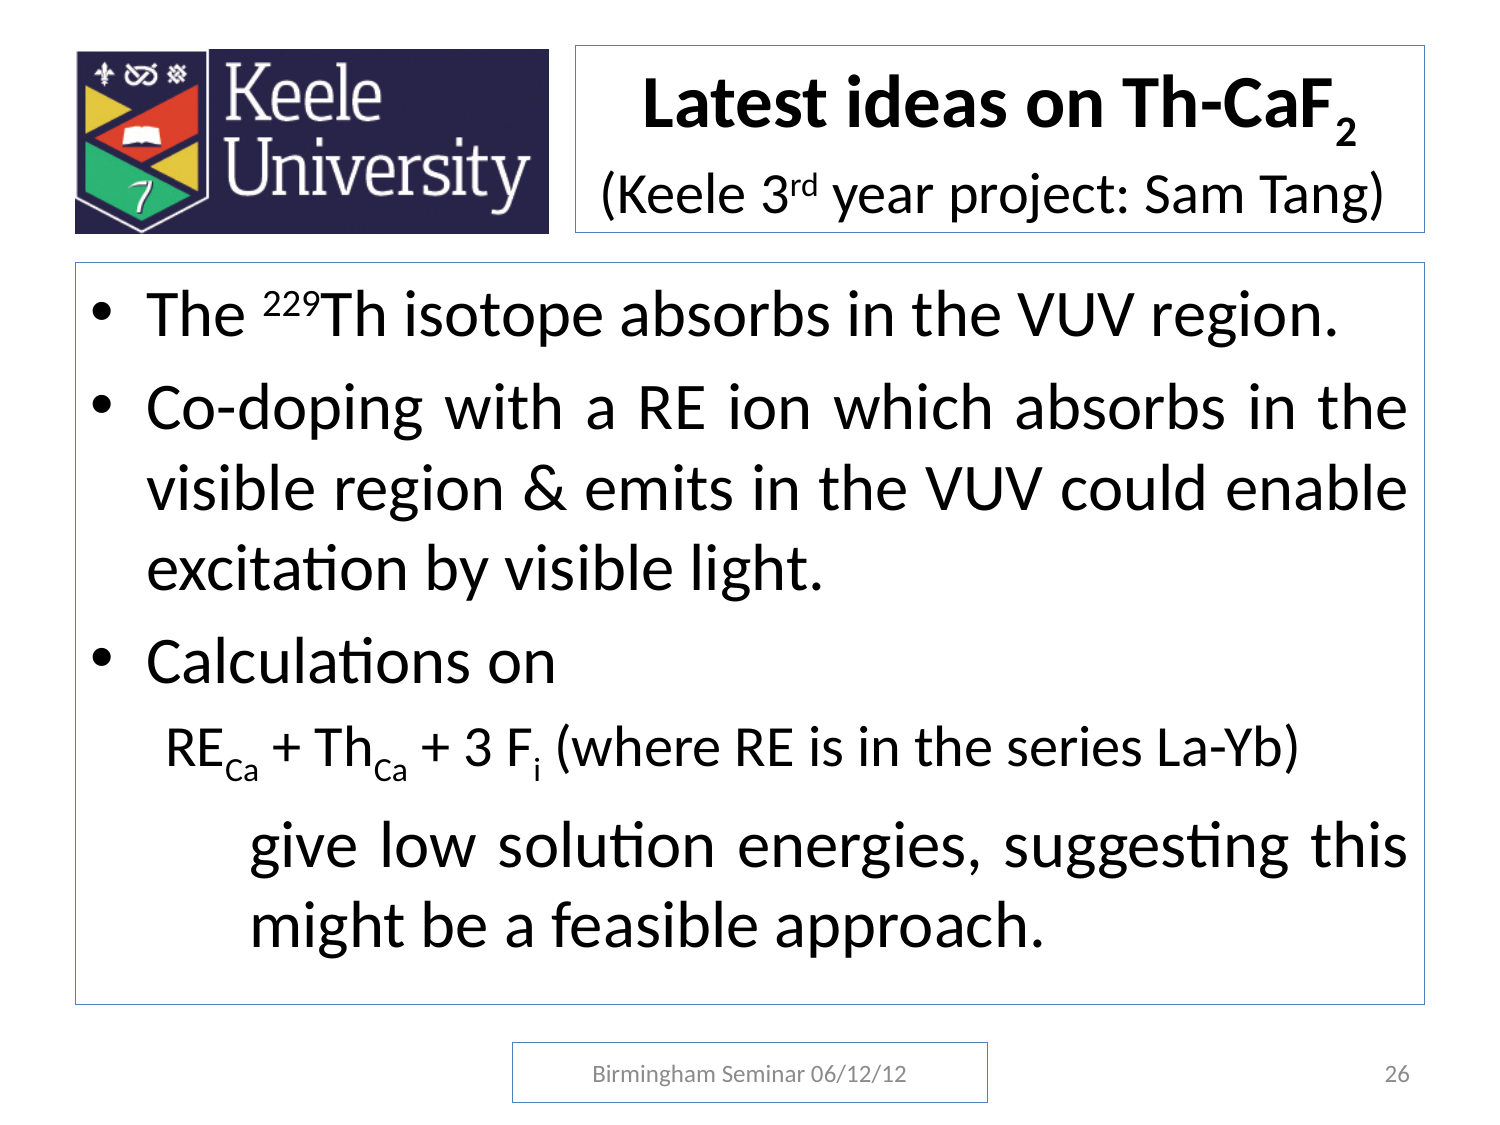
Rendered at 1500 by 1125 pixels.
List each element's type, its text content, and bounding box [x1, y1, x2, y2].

title Latest ideas on Th-CaF2 (Keele 3rd year project: Sam Tang) [575, 45, 1425, 233]
footer Birmingham Seminar 06/12/12 [512, 1042, 988, 1103]
list The 229Th isotope absorbs in the VUV region. Co-doping with a RE ion which absorbs in the visible region & emits in the VUV could enable excitation by visible light. Calculations on RECa + ThCa + 3 Fi (where RE is in the series La-Yb) give low solution energies, suggesting this might be a feasible approach. [75, 262, 1425, 1005]
slide_number 26 [1074, 1042, 1425, 1103]
picture [75, 49, 549, 234]
